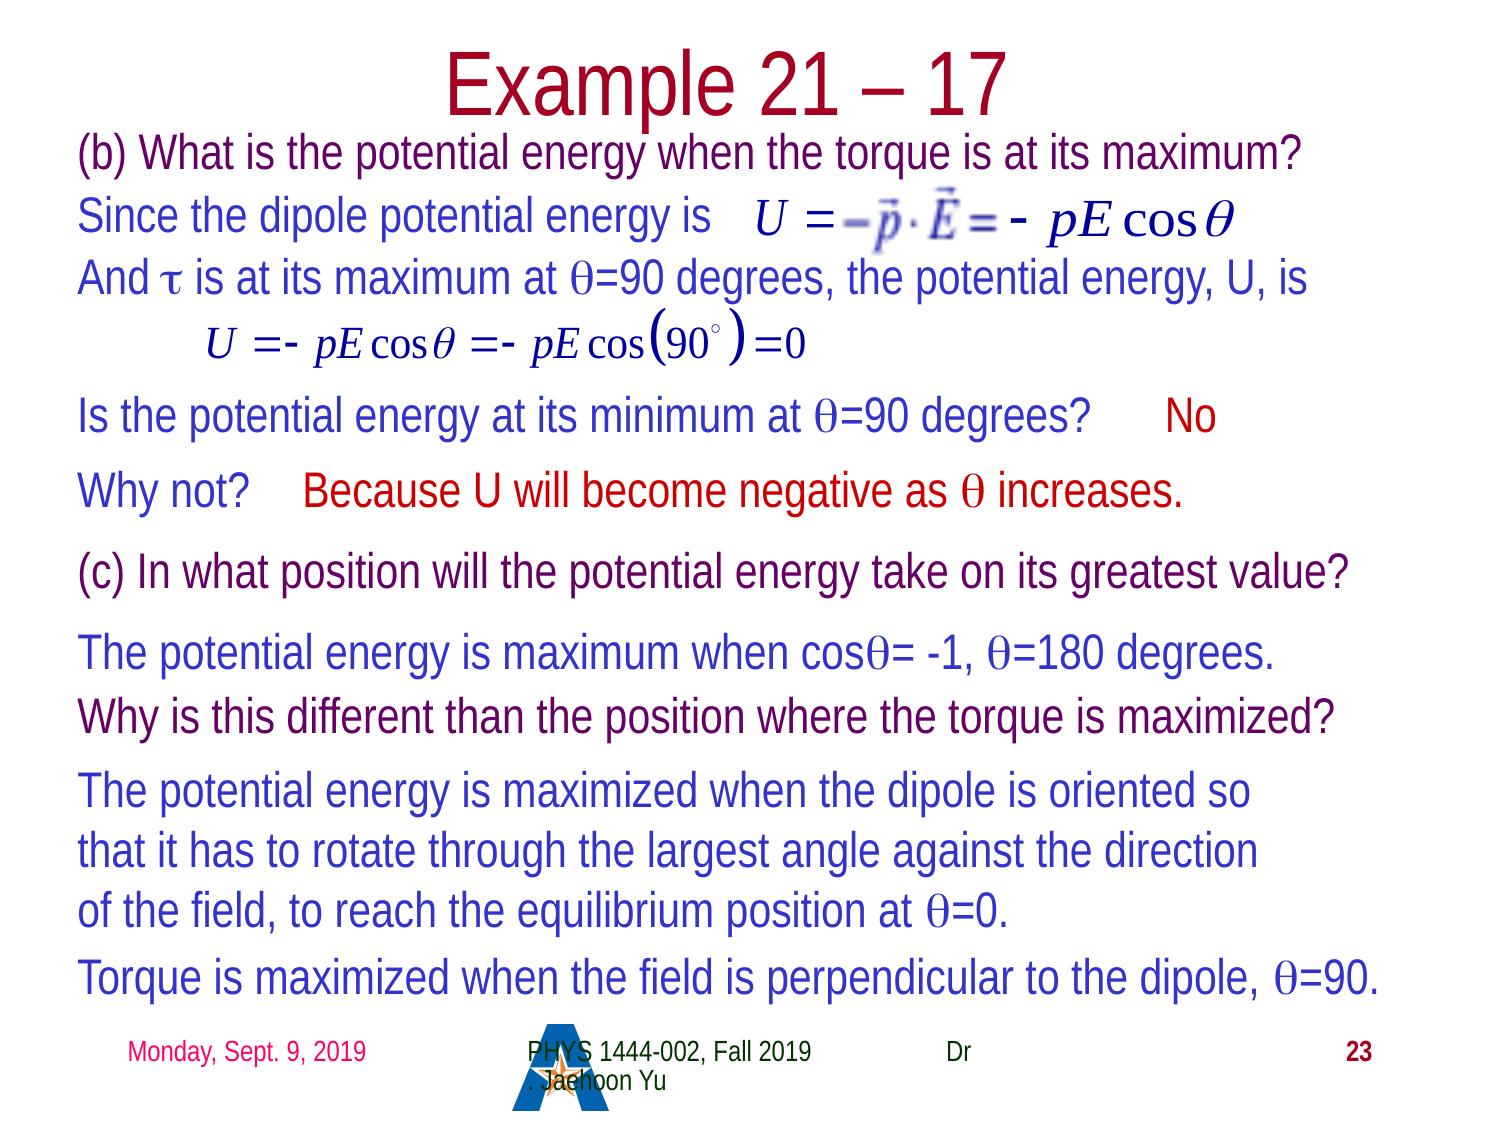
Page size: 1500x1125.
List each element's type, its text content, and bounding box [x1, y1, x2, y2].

text_box Why is this different than the position where the torque is maximized? [62, 687, 1375, 750]
footer PHYS 1444-002, Fall 2019 Dr. Jaehoon Yu [512, 1024, 988, 1101]
text_box The potential energy is maximized when the dipole is oriented so that it has to rotate through the largest angle against the direction of the field, to reach the equilibrium position at θ=0. [62, 749, 1313, 937]
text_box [999, 187, 1251, 261]
text_box (b) What is the potential energy when the torque is at its maximum? [62, 112, 1338, 188]
text_box Why not? [62, 449, 288, 525]
text_box And τ is at its maximum at θ=90 degrees, the potential energy, U, is [62, 237, 1363, 313]
slide_number 23 [1074, 1024, 1388, 1101]
text_box Since the dipole potential energy is [62, 174, 738, 237]
text_box No [1149, 374, 1250, 450]
text_box Is the potential energy at its minimum at θ=90 degrees? [62, 374, 1125, 450]
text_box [200, 299, 813, 393]
picture [512, 1101, 609, 1111]
text_box The potential energy is maximum when cosθ= -1, θ=180 degrees. [62, 612, 1313, 687]
list (c) In what position will the potential energy take on its greatest value? [62, 537, 1463, 613]
text_box Because U will become negative as θ increases. [288, 449, 1215, 525]
text_box Torque is maximized when the field is perpendicular to the dipole, θ=90. [62, 937, 1425, 1013]
title Example 21 – 17 [49, 22, 1426, 136]
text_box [749, 186, 832, 251]
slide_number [112, 1024, 426, 1101]
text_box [837, 177, 1001, 261]
